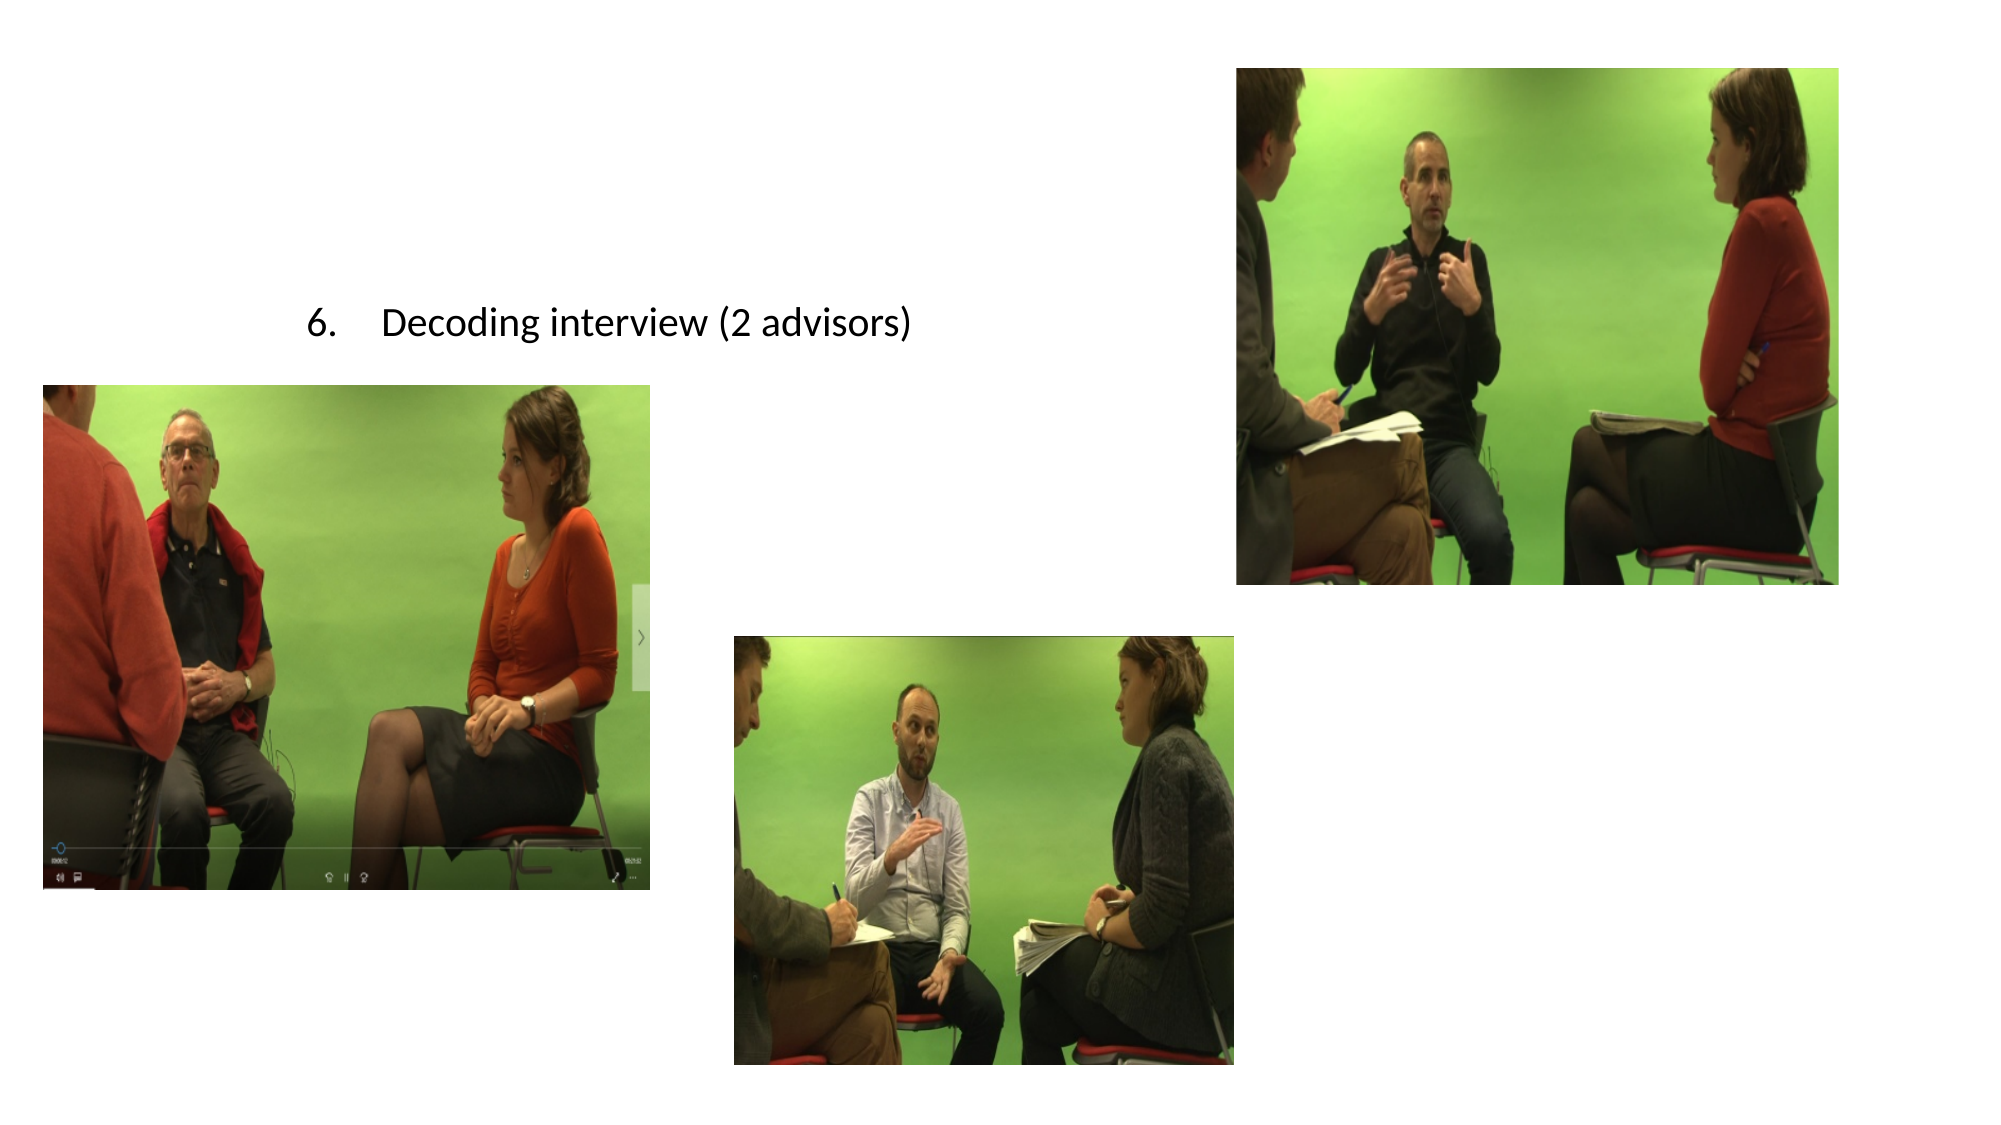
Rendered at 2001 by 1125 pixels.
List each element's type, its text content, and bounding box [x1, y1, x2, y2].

picture [43, 385, 650, 890]
list Decoding interview (2 advisors) [291, 262, 1733, 1063]
picture [734, 636, 1234, 1066]
picture [1236, 68, 1839, 585]
